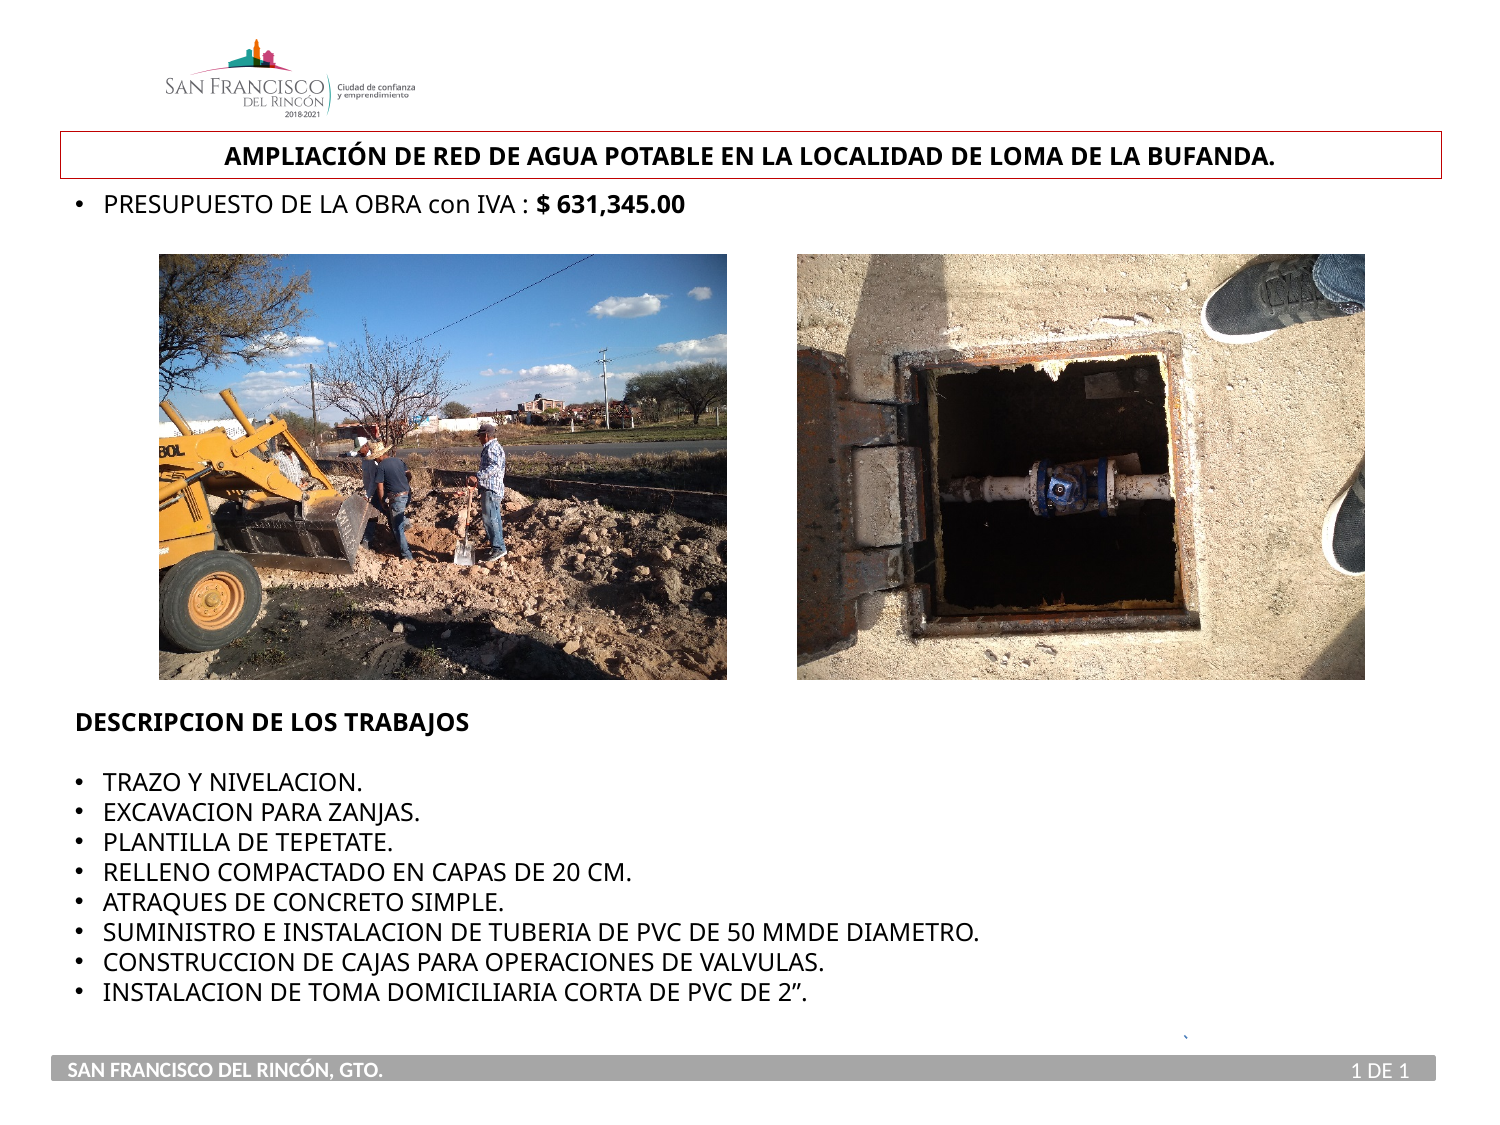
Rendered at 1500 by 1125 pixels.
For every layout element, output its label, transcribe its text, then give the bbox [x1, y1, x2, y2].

picture [796, 254, 1365, 680]
picture [159, 30, 420, 127]
text_box SAN FRANCISCO DEL RINCÓN, GTO. [53, 1048, 857, 1090]
text_box DESCRIPCION DE LOS TRABAJOS TRAZO Y NIVELACION. EXCAVACION PARA ZANJAS. PLANTILLA DE TEPETATE. RELLENO COMPACTADO EN CAPAS DE 20 CM. ATRAQUES DE CONCRETO SIMPLE. SUMINISTRO E INSTALACION DE TUBERIA DE PVC DE 50 MMDE DIAMETRO. CONSTRUCCION DE CAJAS PARA OPERACIONES DE VALVULAS. INSTALACION DE TOMA DOMICILIARIA CORTA DE PVC DE 2”. [60, 699, 1459, 1014]
picture [159, 254, 727, 680]
title AMPLIACIÓN DE RED DE AGUA POTABLE EN LA LOCALIDAD DE LOMA DE LA BUFANDA. [60, 131, 1442, 179]
text_box PRESUPUESTO DE LA OBRA con IVA : $ 631,345.00 [60, 181, 1442, 227]
slide_number 1 DE 1 [1151, 1048, 1425, 1090]
